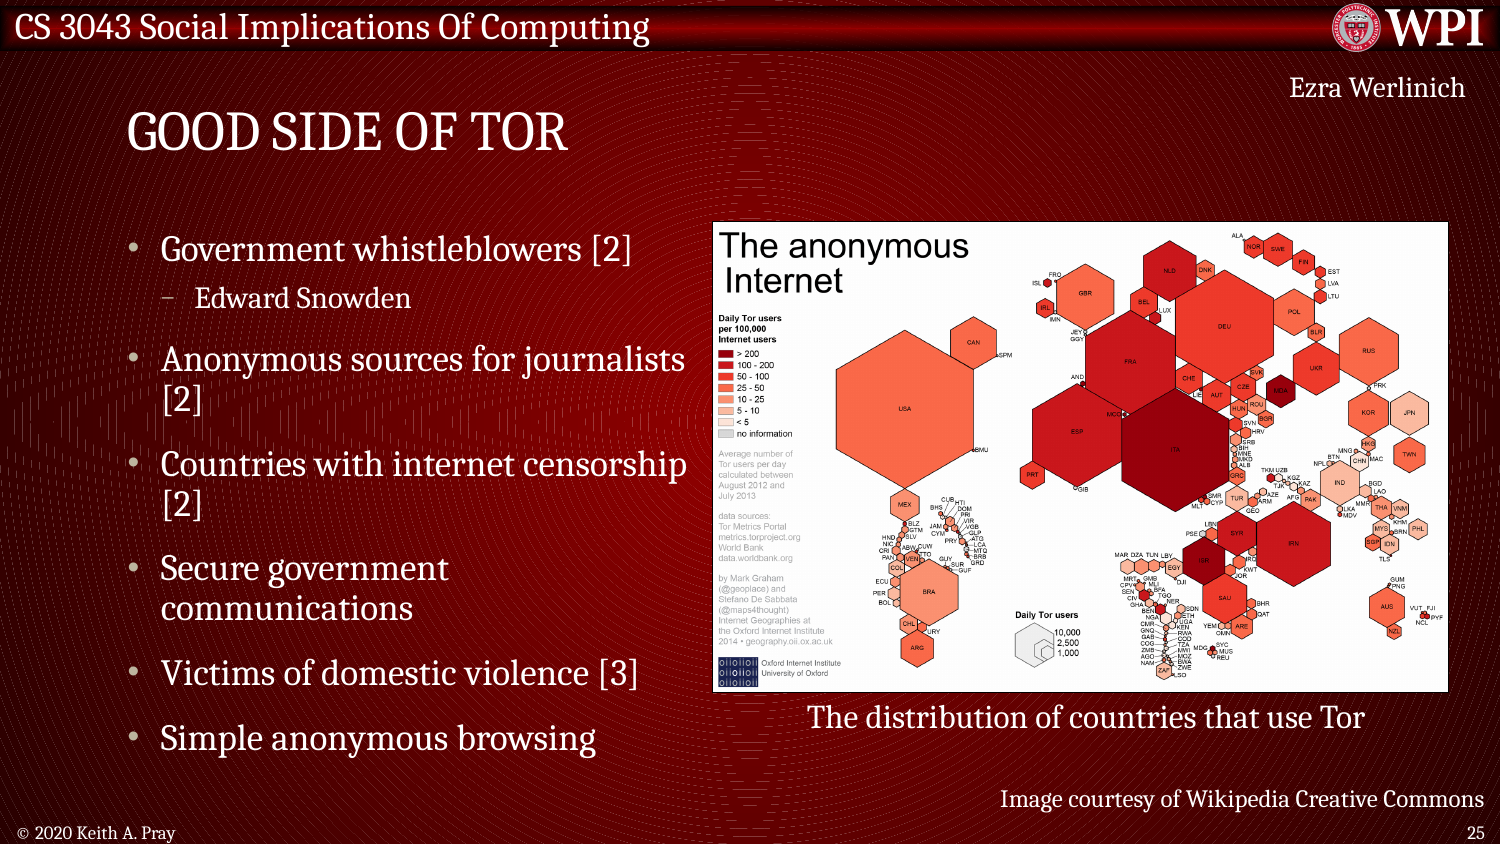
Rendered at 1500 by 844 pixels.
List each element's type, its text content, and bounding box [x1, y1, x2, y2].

text_box The distribution of countries that use Tor [792, 709, 1382, 744]
text_box Ezra Werlinich [1123, 61, 1481, 111]
list Government whistleblowers [2] Edward Snowden Anonymous sources for journalists [2] Countries with internet censorship [2] Secure government communications Victims of domestic violence [3] Simple anonymous browsing [112, 221, 725, 772]
text_box Image courtesy of Wikipedia Creative Commons [0, 775, 1500, 821]
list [712, 221, 1450, 694]
title good side of tor [112, 59, 1388, 210]
picture [1332, 3, 1483, 52]
slide_number 25 [1397, 821, 1500, 844]
footer © 2020 Keith A. Pray [0, 821, 913, 844]
